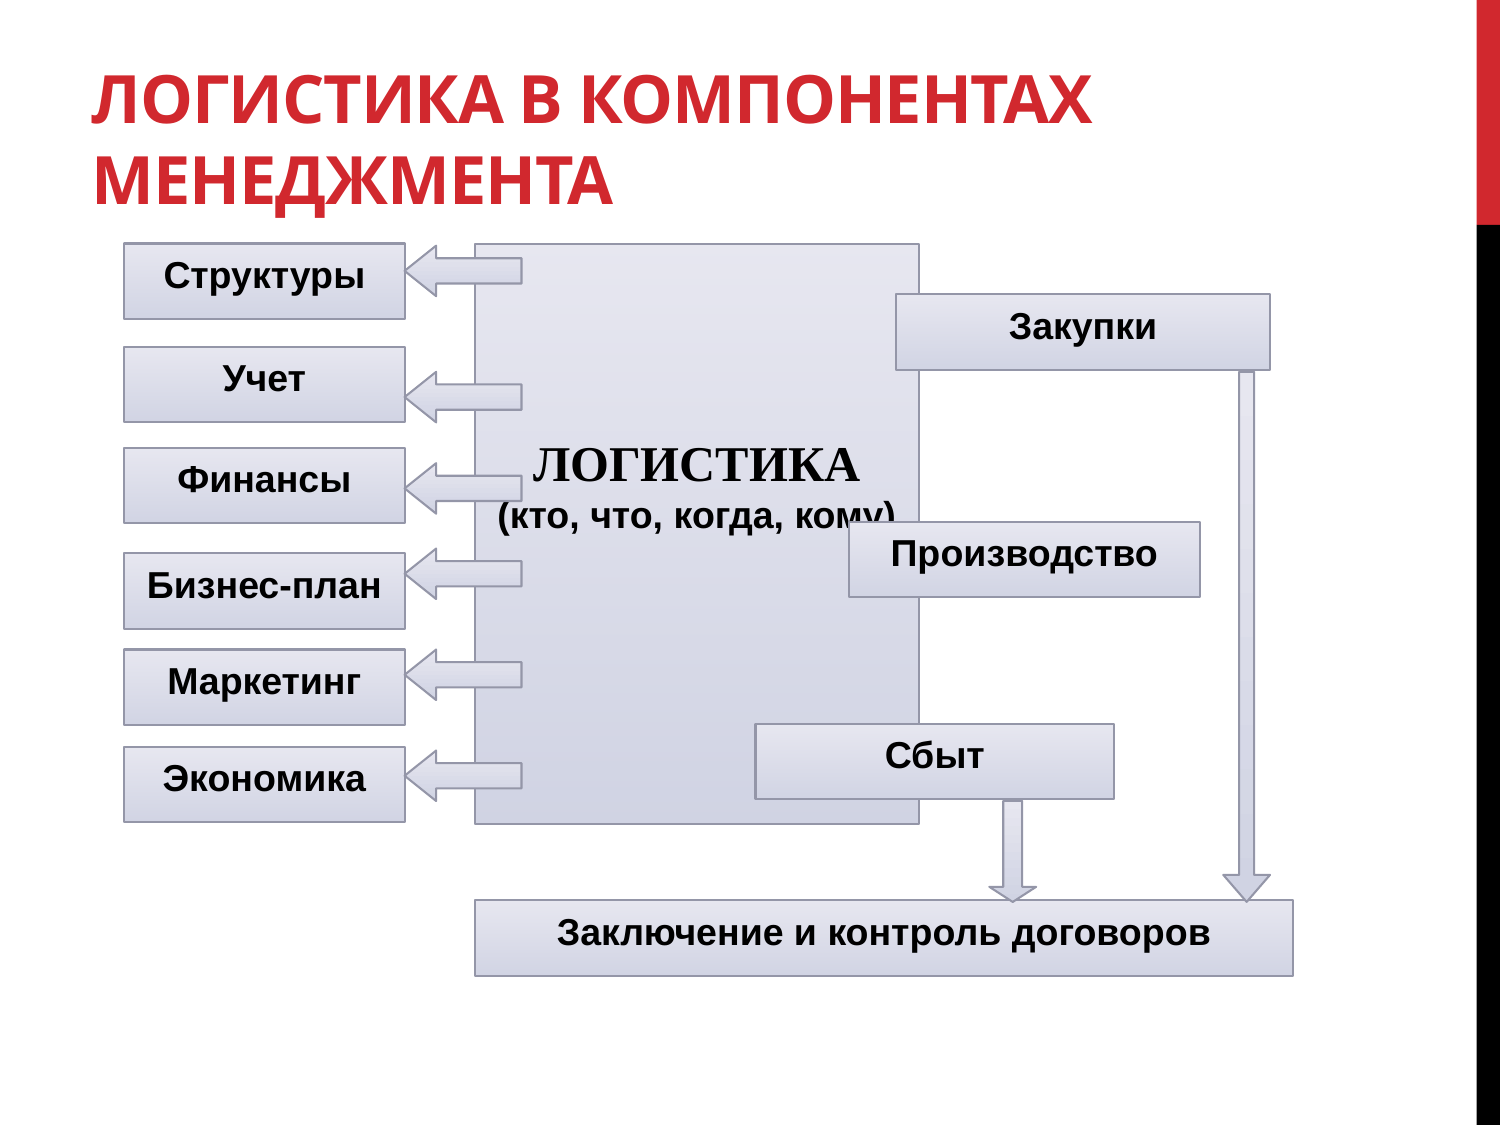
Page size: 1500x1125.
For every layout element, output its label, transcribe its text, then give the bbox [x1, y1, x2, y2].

title Логистика в компонентах менеджмента [76, 0, 1390, 225]
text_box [123, 243, 1294, 977]
